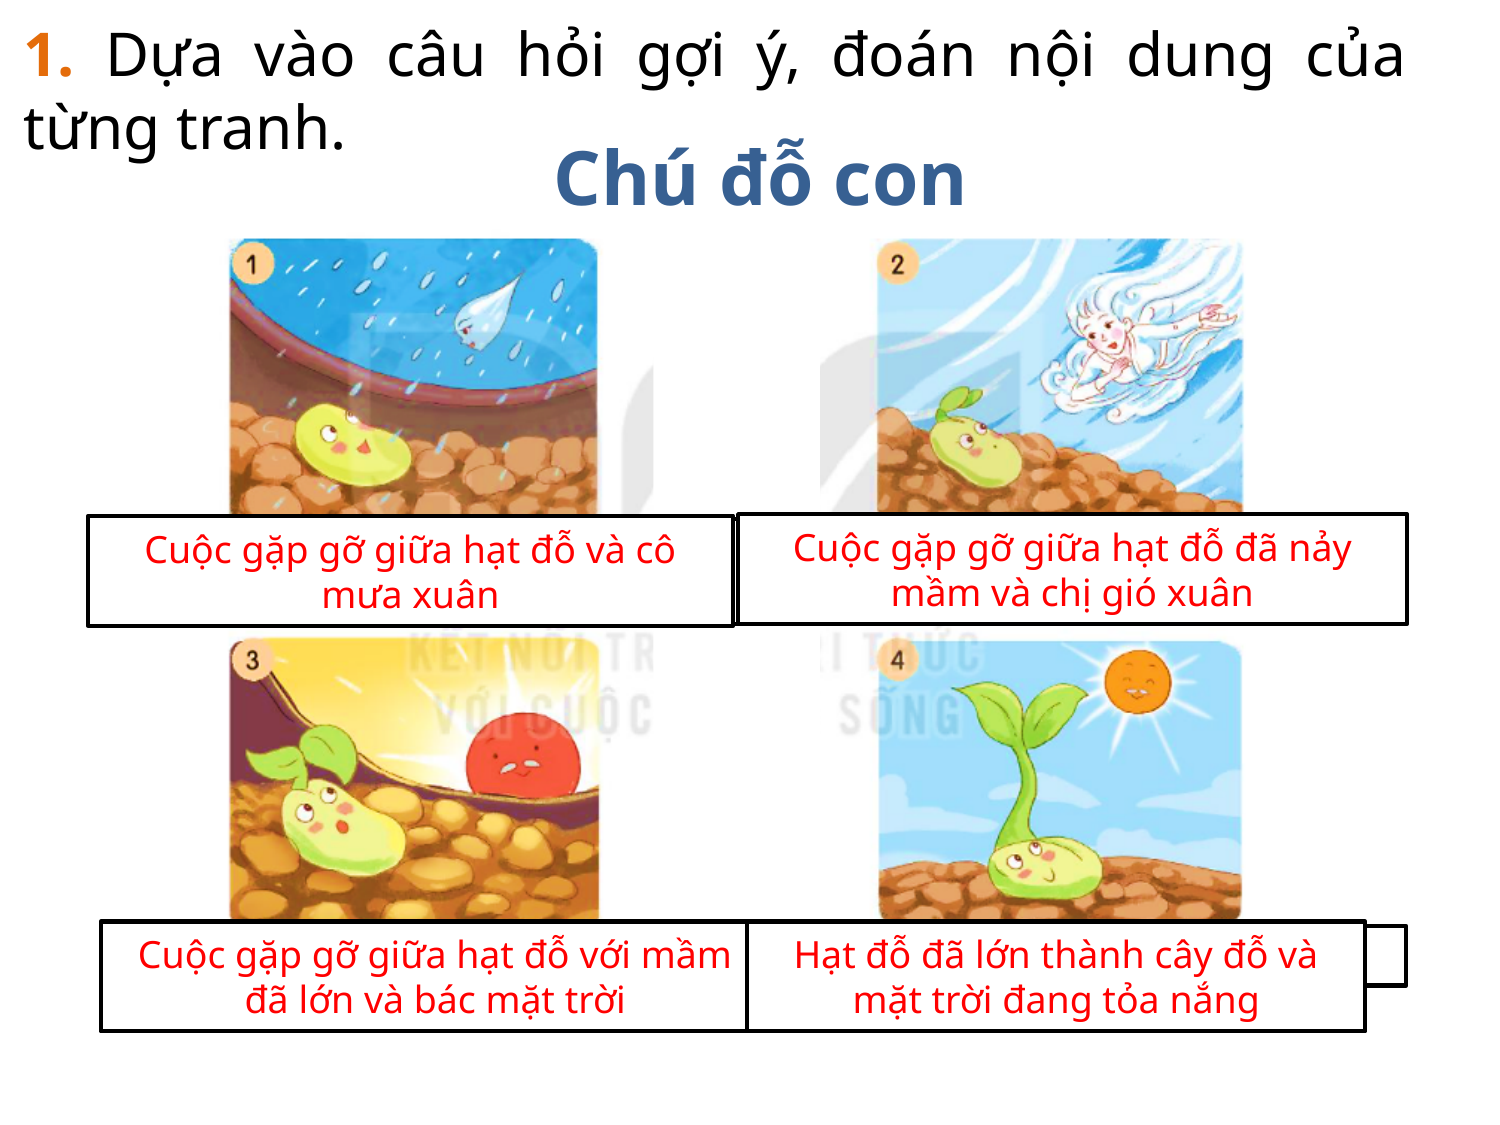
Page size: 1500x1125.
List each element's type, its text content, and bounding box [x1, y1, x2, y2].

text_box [96, 77, 1407, 1038]
text_box 1. Dựa vào câu hỏi gợi ý, đoán nội dung của từng tranh. [3, 6, 1429, 172]
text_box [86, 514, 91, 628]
